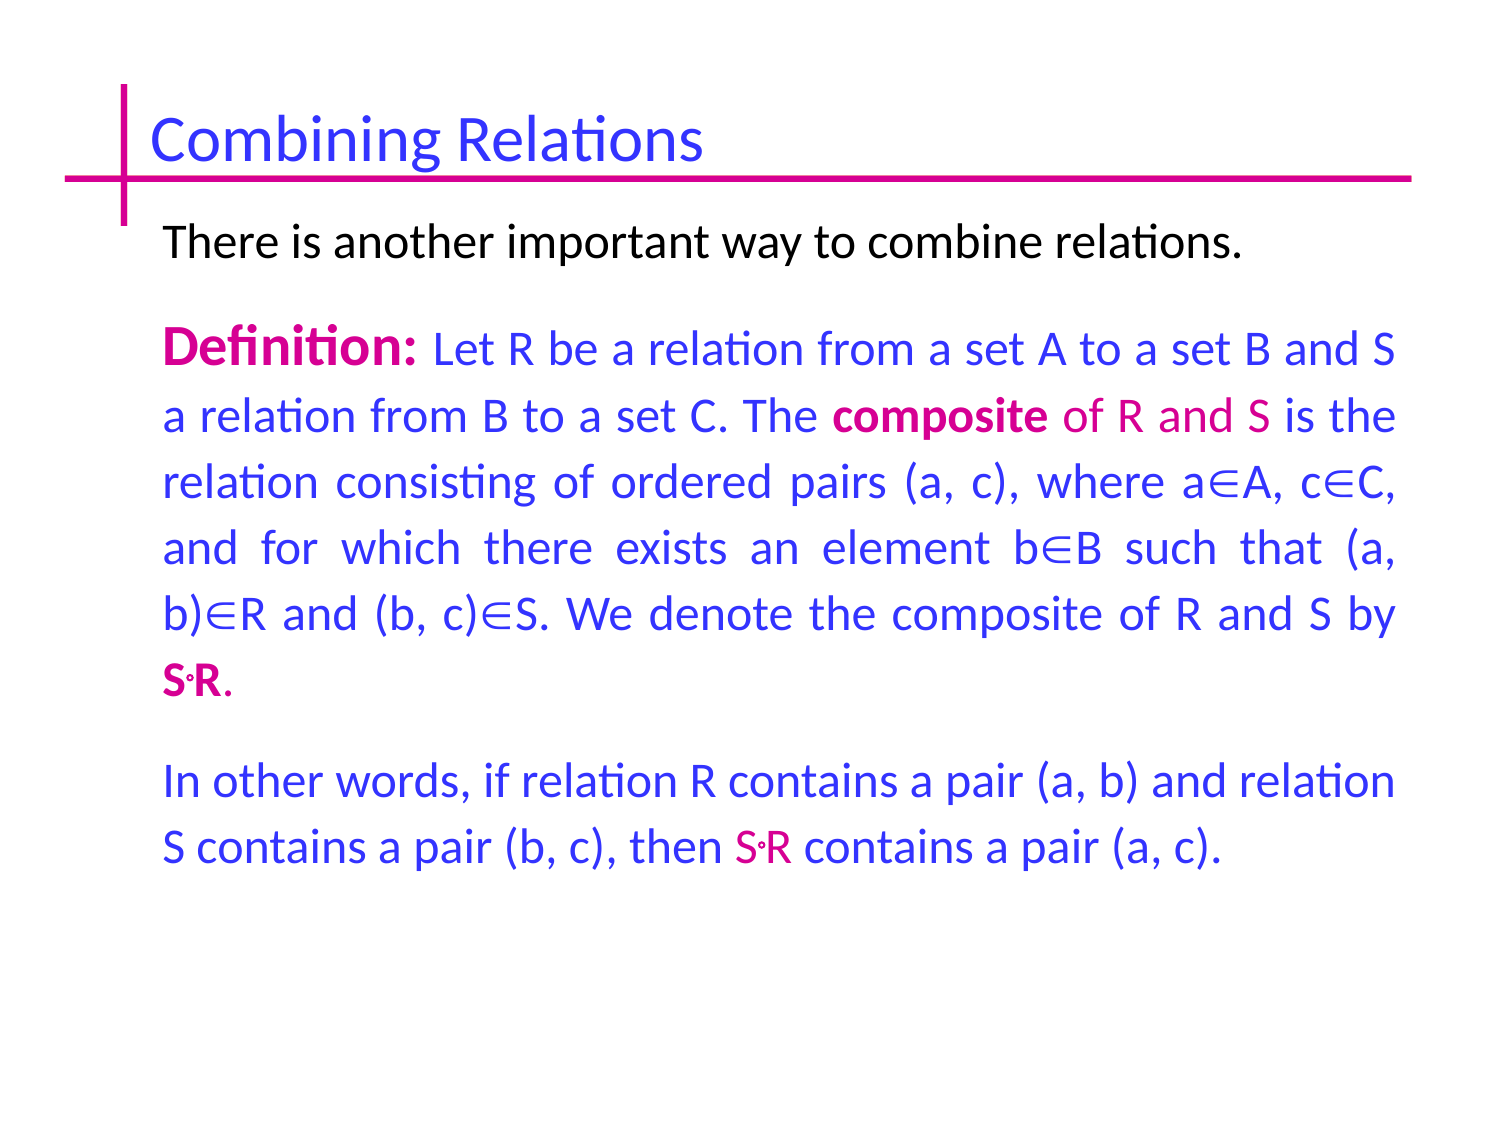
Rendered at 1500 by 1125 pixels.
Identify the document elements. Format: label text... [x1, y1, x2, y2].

text_box There is another important way to combine relations. Definition: Let R be a relation from a set A to a set B and S a relation from B to a set C. The composite of R and S is the relation consisting of ordered pairs (a, c), where aA, cC, and for which there exists an element bB such that (a, b)R and (b, c)S. We denote the composite of R and S by SR. In other words, if relation R contains a pair (a, b) and relation S contains a pair (b, c), then SR contains a pair (a, c). [147, 208, 1412, 1000]
text_box Combining Relations [136, 179, 1400, 191]
text_box Combining Relations [136, 78, 1400, 178]
